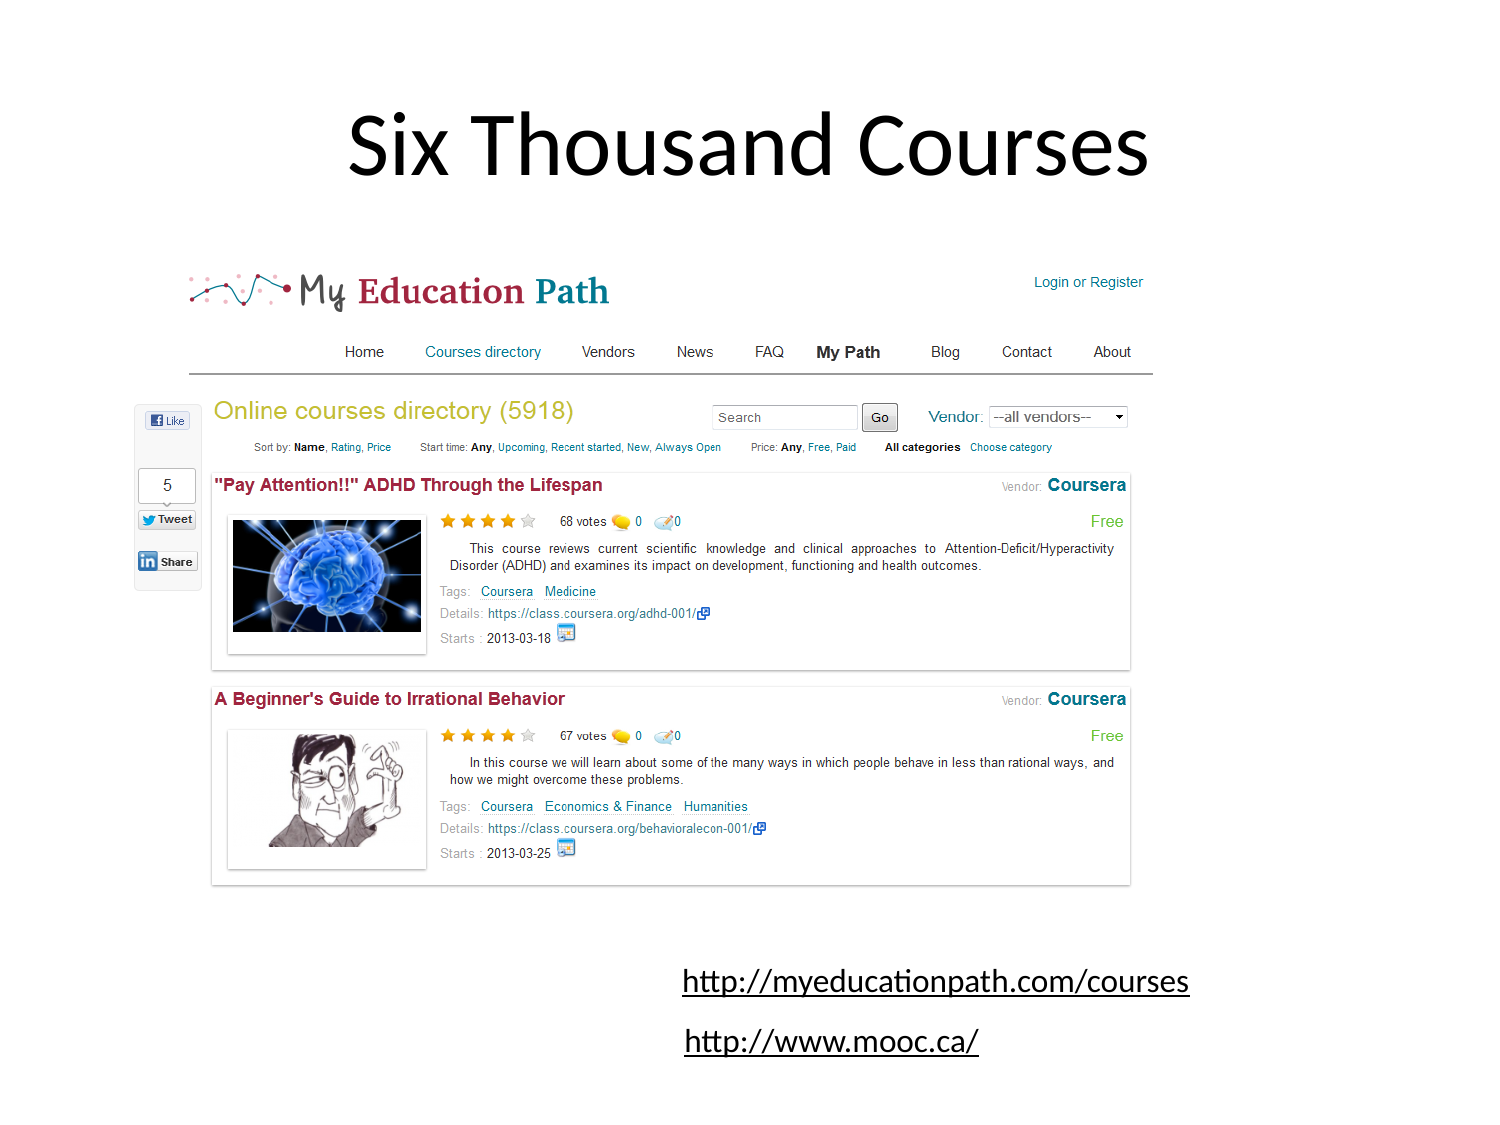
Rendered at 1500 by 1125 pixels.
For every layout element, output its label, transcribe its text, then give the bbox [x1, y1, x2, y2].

text_box http://www.mooc.ca/ [669, 1011, 1002, 1067]
text_box http://myeducationpath.com/courses [667, 952, 1237, 1007]
picture [123, 255, 1155, 894]
title Six Thousand Courses [75, 45, 1425, 233]
